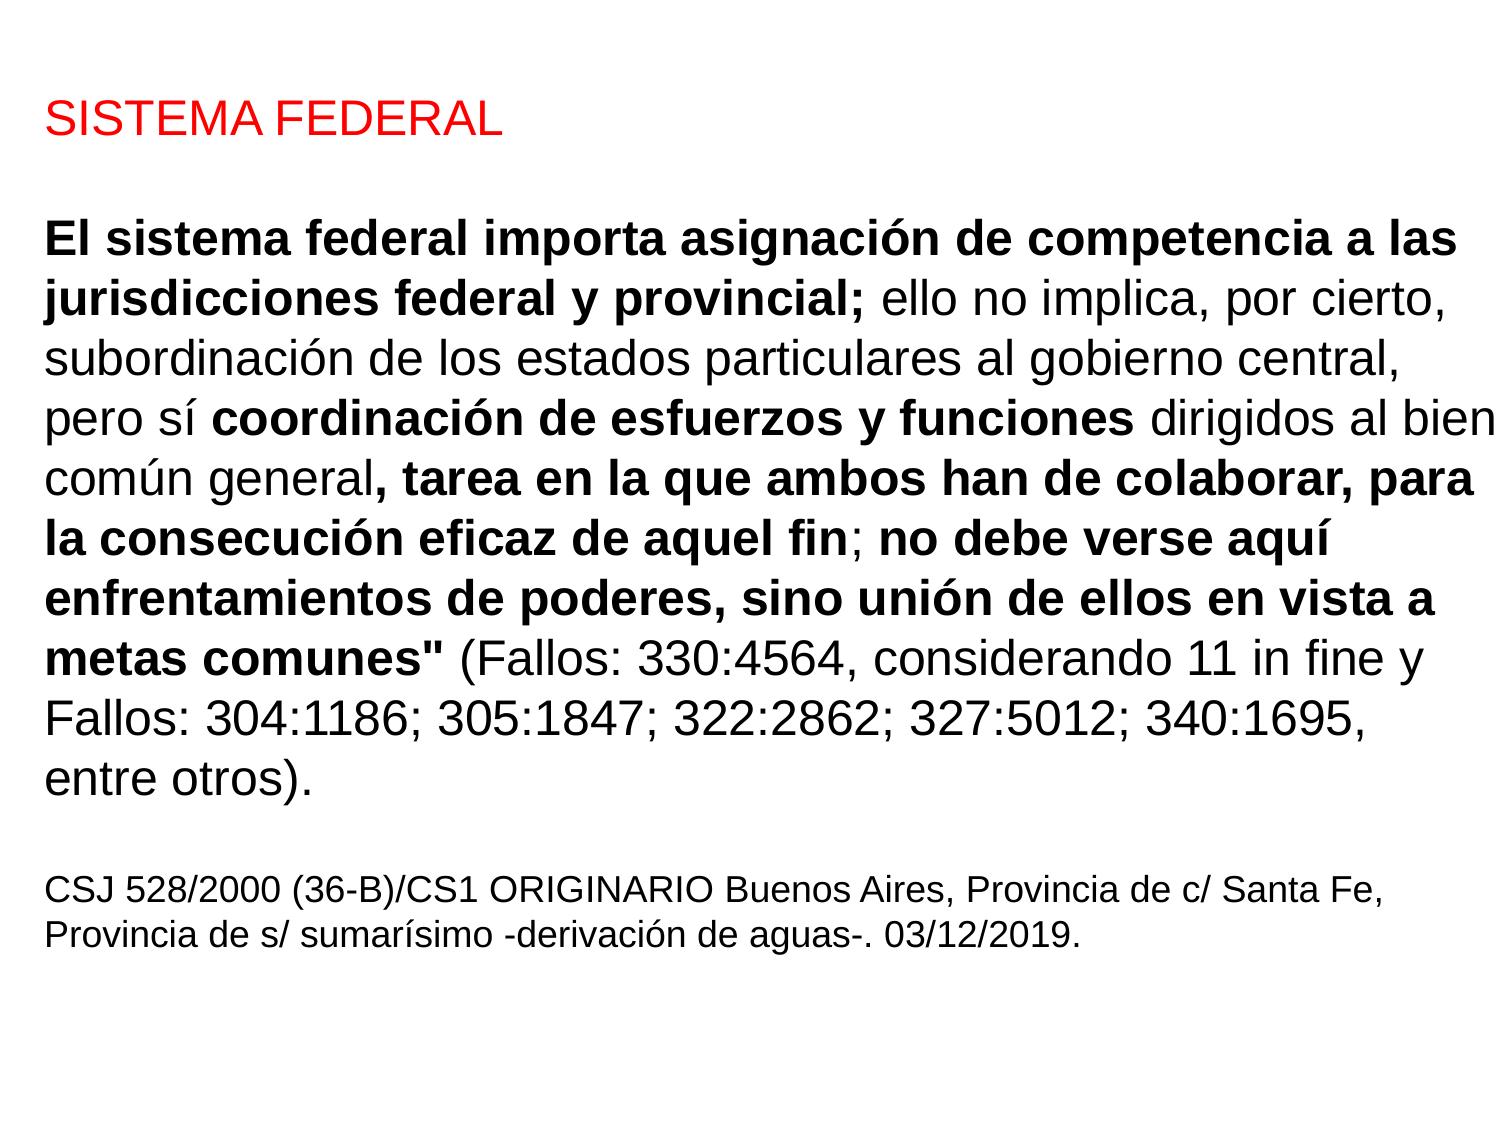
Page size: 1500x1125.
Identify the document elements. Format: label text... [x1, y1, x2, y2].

text_box SISTEMA FEDERAL El sistema federal importa asignación de competencia a las jurisdicciones federal y provincial; ello no implica, por cierto, subordinación de los estados particulares al gobierno central, pero sí coordinación de esfuerzos y funciones dirigidos al bien común general, tarea en la que ambos han de colaborar, para la consecución eficaz de aquel fin; no debe verse aquí enfrentamientos de poderes, sino unión de ellos en vista a metas comunes" (Fallos: 330:4564, considerando 11 in fine y Fallos: 304:1186; 305:1847; 322:2862; 327:5012; 340:1695, entre otros). CSJ 528/2000 (36-B)/CS1 ORIGINARIO Buenos Aires, Provincia de c/ Santa Fe, Provincia de s/ sumarísimo -derivación de aguas-. 03/12/2019. [29, 78, 1500, 1008]
